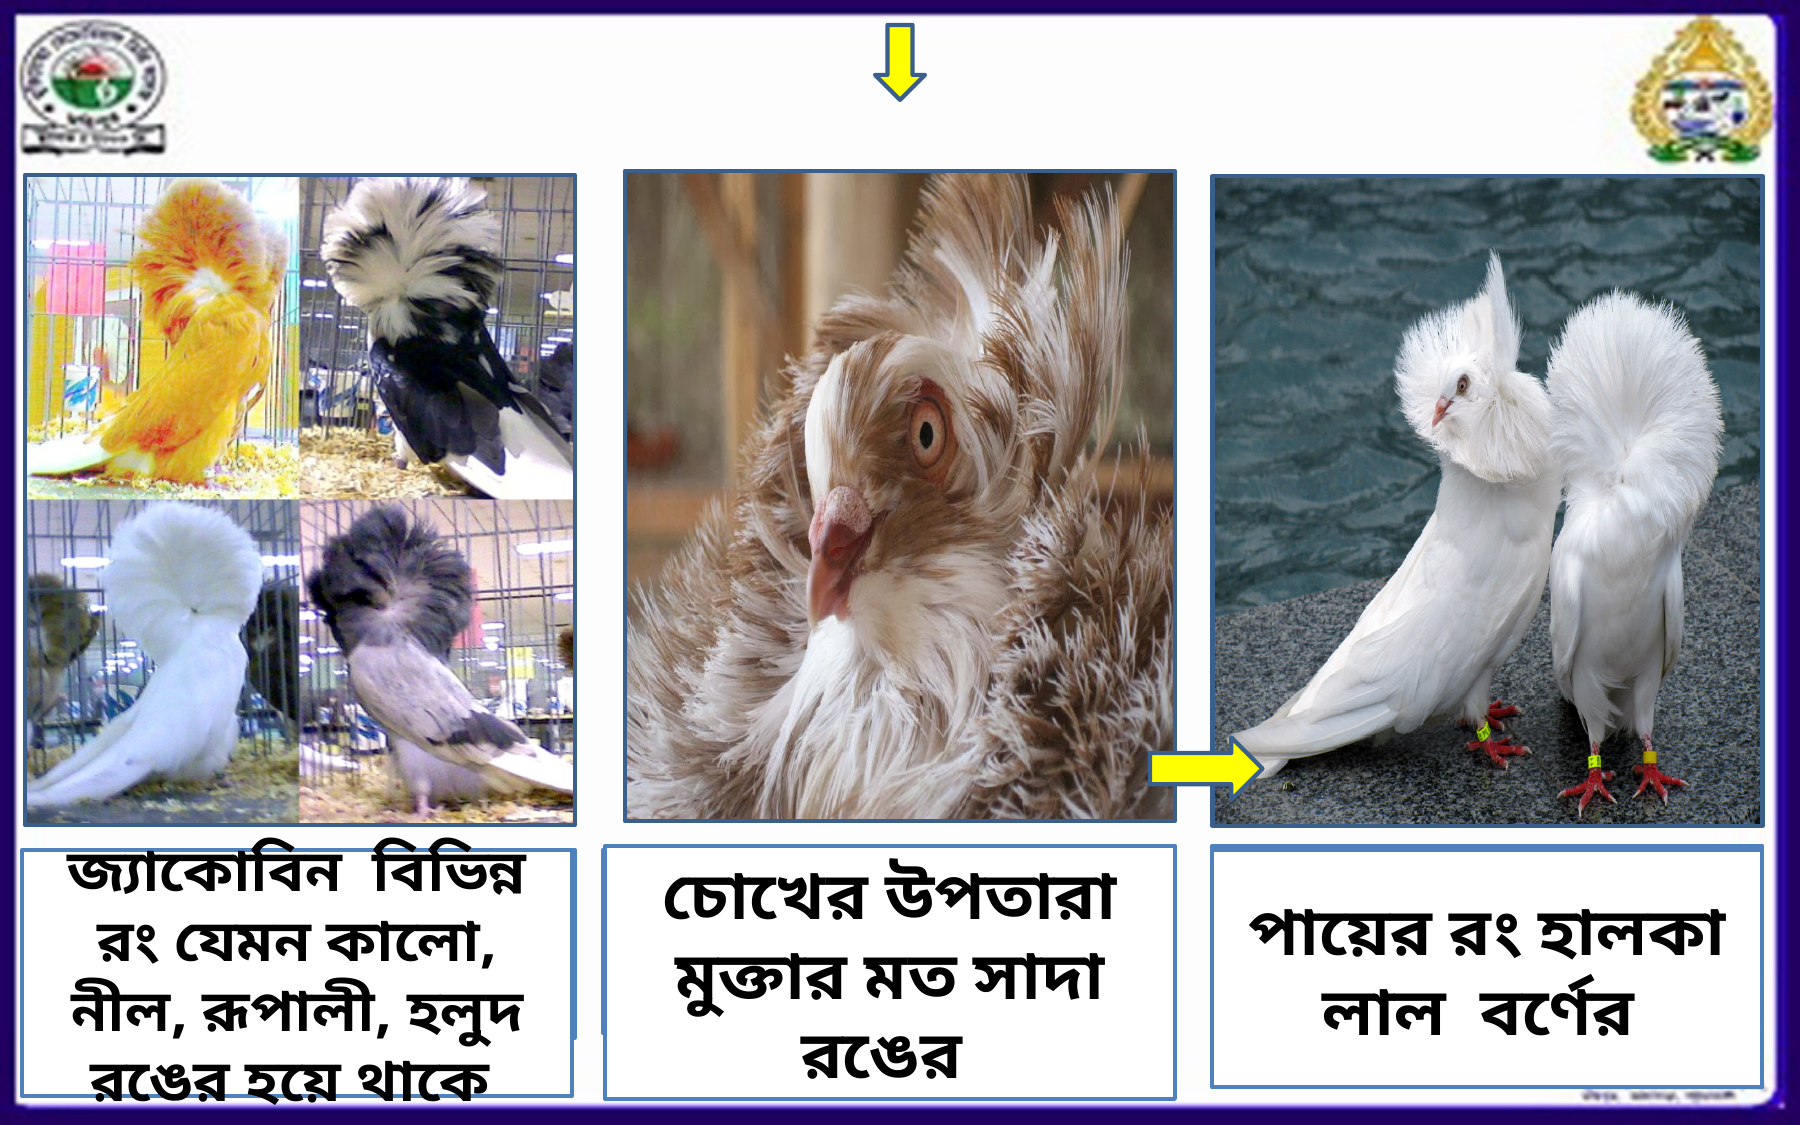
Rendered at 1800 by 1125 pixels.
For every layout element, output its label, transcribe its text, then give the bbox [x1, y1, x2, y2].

text_box [623, 169, 1177, 823]
text_box এই কবুতরের পায়ের রঙ কী ? [1210, 844, 1764, 848]
text_box চোখের উপতারা মুক্তার মত সাদা রঙের [603, 844, 1177, 1101]
text_box [873, 22, 927, 103]
text_box জ্যাকোবিন বিভিন্ন রং যেমন কালো, নীল, রূপালী, হলুদ রঙের হয়ে থাকে [20, 848, 574, 1098]
text_box [1147, 735, 1265, 802]
text_box পায়ের রং হালকা লাল বর্ণের [1210, 848, 1764, 1089]
text_box [23, 173, 577, 827]
picture [0, 0, 1800, 1125]
text_box [1210, 174, 1765, 828]
